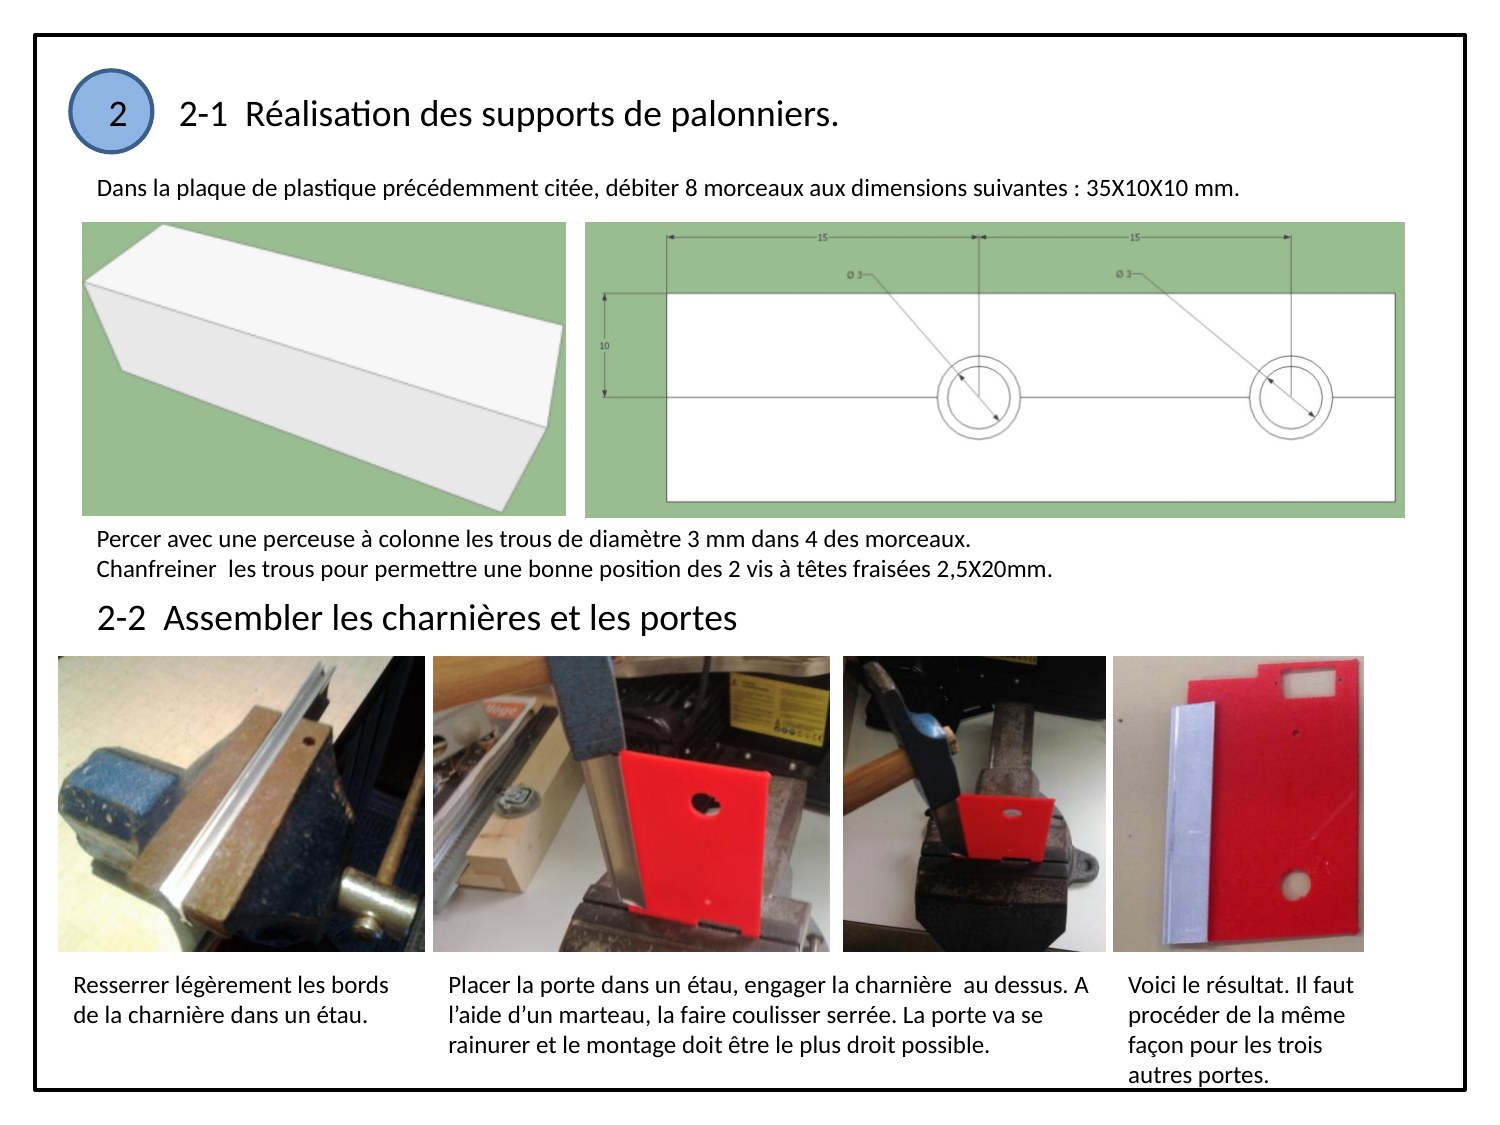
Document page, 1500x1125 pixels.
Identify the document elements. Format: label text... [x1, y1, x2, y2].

text_box 2-1 Réalisation des supports de palonniers. [164, 81, 1430, 142]
text_box Resserrer légèrement les bords de la charnière dans un étau. [58, 960, 422, 1036]
picture [433, 655, 830, 952]
picture [585, 222, 1405, 518]
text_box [70, 70, 153, 153]
text_box Voici le résultat. Il faut procéder de la même façon pour les trois autres portes. [1113, 960, 1395, 1096]
picture [58, 655, 425, 952]
picture [1112, 655, 1364, 952]
text_box 2-2 Assembler les charnières et les portes [82, 585, 1348, 646]
text_box Percer avec une perceuse à colonne les trous de diamètre 3 mm dans 4 des morceaux. Chanfreiner les trous pour permettre une bonne position des 2 vis à têtes fraisées 2,5X20mm. [81, 515, 1407, 591]
text_box Dans la plaque de plastique précédemment citée, débiter 8 morceaux aux dimensions suivantes : 35X10X10 mm. [82, 164, 1395, 209]
text_box [33, 33, 1467, 1092]
text_box Placer la porte dans un étau, engager la charnière au dessus. A l’aide d’un marteau, la faire coulisser serrée. La porte va se rainurer et le montage doit être le plus droit possible. [433, 960, 1113, 1066]
picture [81, 222, 566, 516]
picture [843, 655, 1107, 952]
